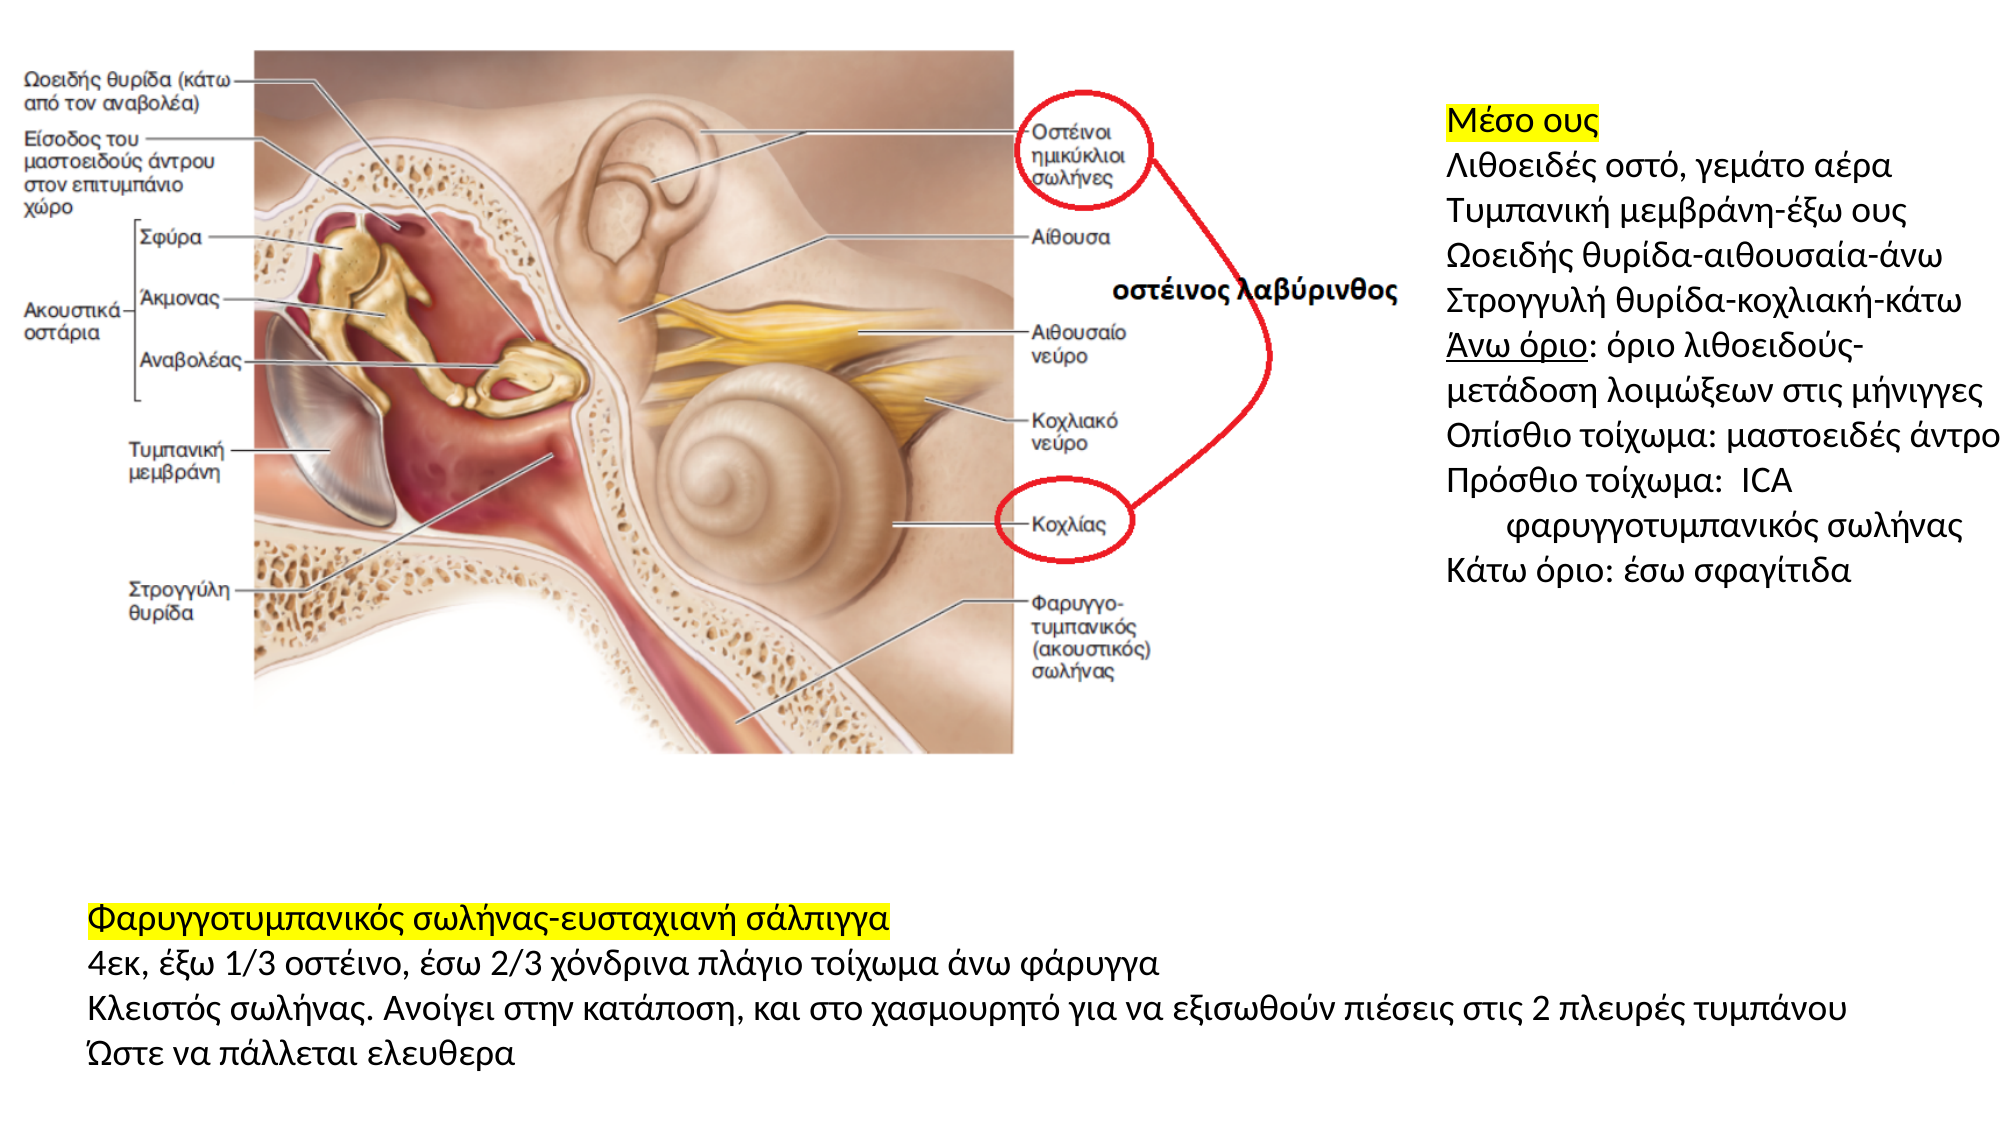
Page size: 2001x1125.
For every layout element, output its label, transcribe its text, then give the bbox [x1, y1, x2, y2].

picture [0, 42, 1415, 816]
text_box Μέσο ους Λιθοειδές οστό, γεμάτο αέρα Τυμπανική μεμβράνη-έξω ους Ωοειδής θυρίδα-αιθουσαία-άνω Στρογγυλή θυρίδα-κοχλιακή-κάτω Άνω όριο: όριο λιθοειδούς- μετάδοση λοιμώξεων στις μήνιγγες Οπίσθιο τοίχωμα: μαστοειδές άντρο Πρόσθιο τοίχωμα: ICA φαρυγγοτυμπανικός σωλήνας Κάτω όριο: έσω σφαγίτιδα [1431, 87, 2000, 598]
text_box Φαρυγγοτυμπανικός σωλήνας-ευσταχιανή σάλπιγγα 4εκ, έξω 1/3 οστέινο, έσω 2/3 χόνδρινα πλάγιο τοίχωμα άνω φάρυγγα Κλειστός σωλήνας. Ανοίγει στην κατάποση, και στο χασμουρητό για να εξισωθούν πιέσεις στις 2 πλευρές τυμπάνου Ώστε να πάλλεται ελευθερα [72, 885, 1865, 1081]
